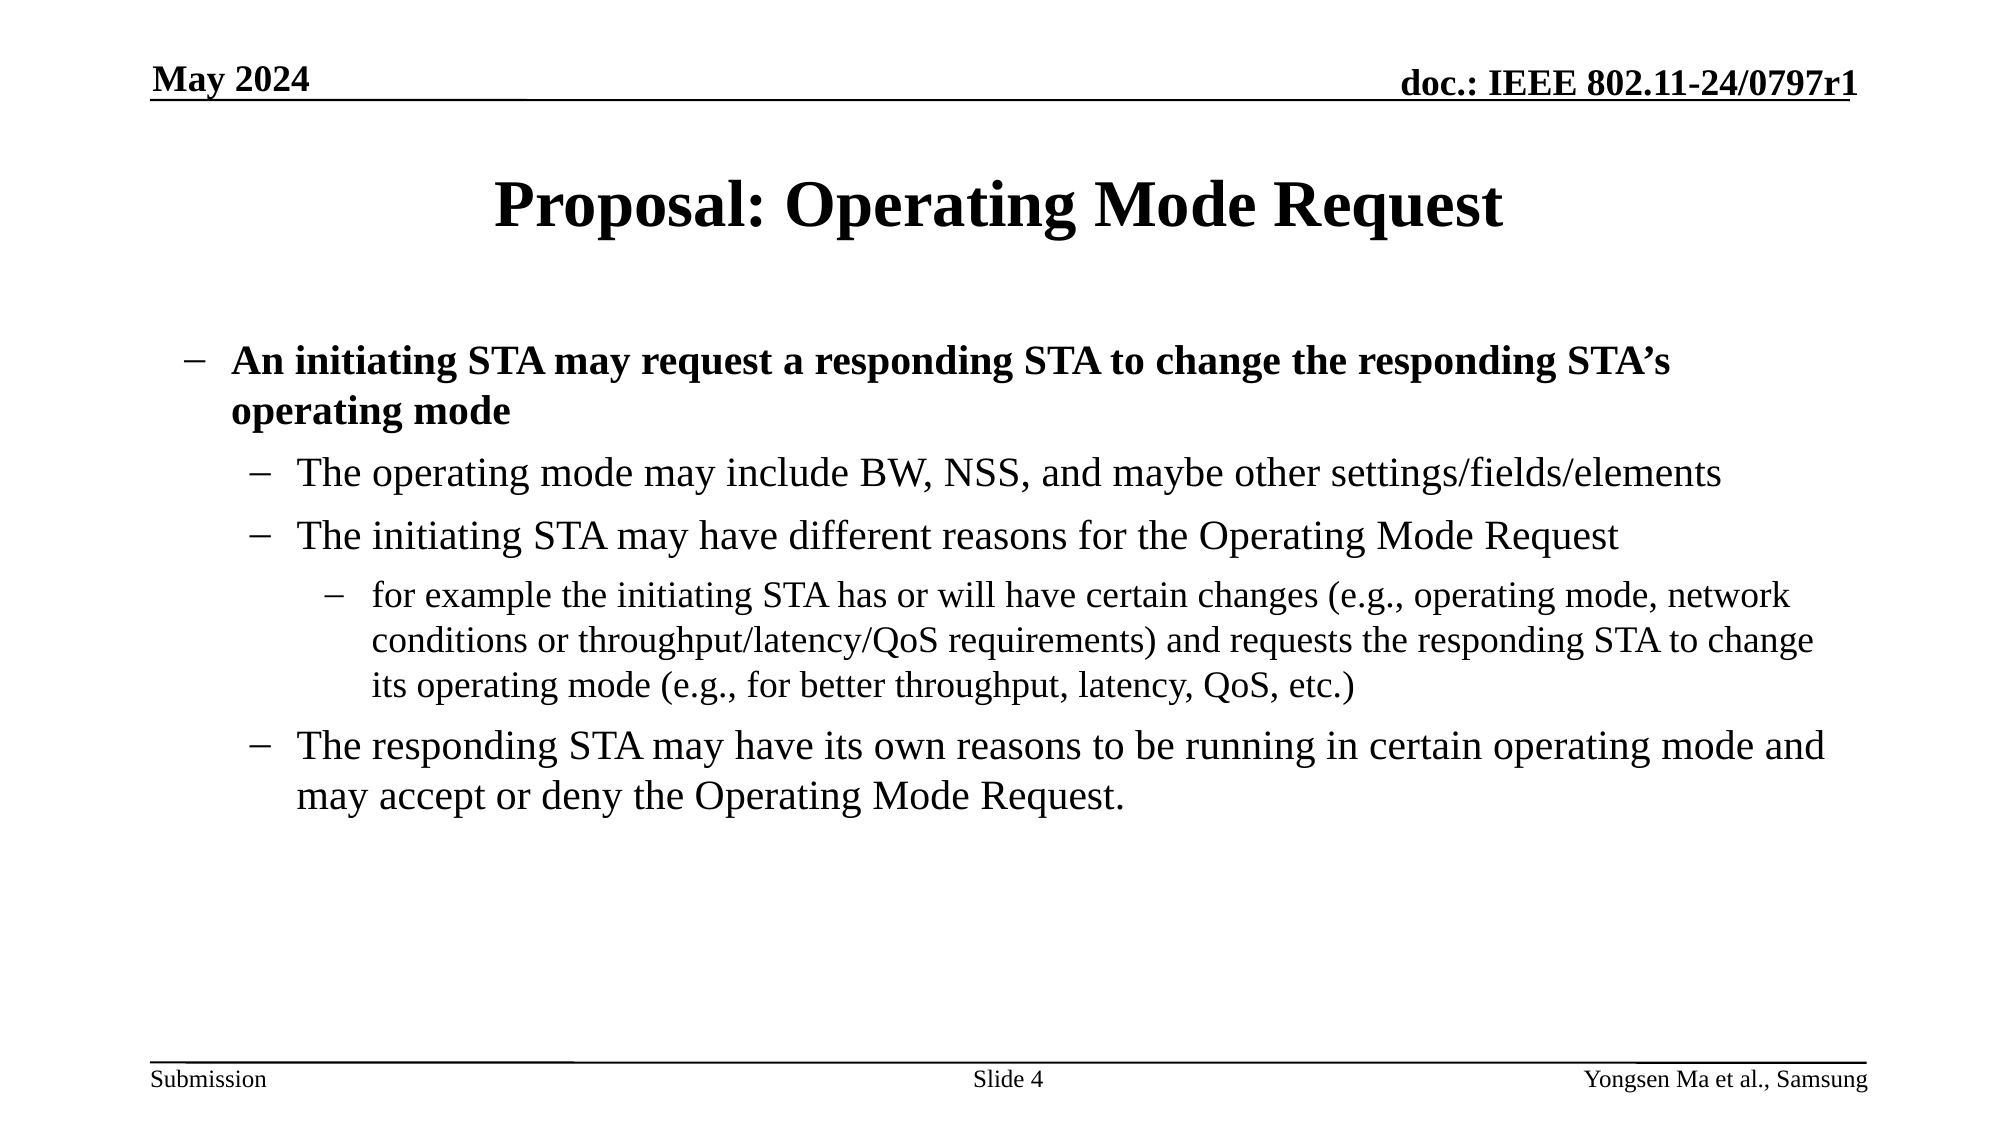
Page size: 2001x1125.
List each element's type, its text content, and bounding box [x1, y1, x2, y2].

title Proposal: Operating Mode Request [149, 112, 1850, 288]
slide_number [152, 54, 563, 100]
list An initiating STA may request a responding STA to change the responding STA’s operating mode The operating mode may include BW, NSS, and maybe other settings/fields/elements The initiating STA may have different reasons for the Operating Mode Request for example the initiating STA has or will have certain changes (e.g., operating mode, network conditions or throughput/latency/QoS requirements) and requests the responding STA to change its operating mode (e.g., for better throughput, latency, QoS, etc.) The responding STA may have its own reasons to be running in certain operating mode and may accept or deny the Operating Mode Request. [149, 324, 1850, 1000]
slide_number Slide 4 [950, 1061, 1067, 1123]
footer Yongsen Ma et al., Samsung [1171, 1061, 1869, 1093]
